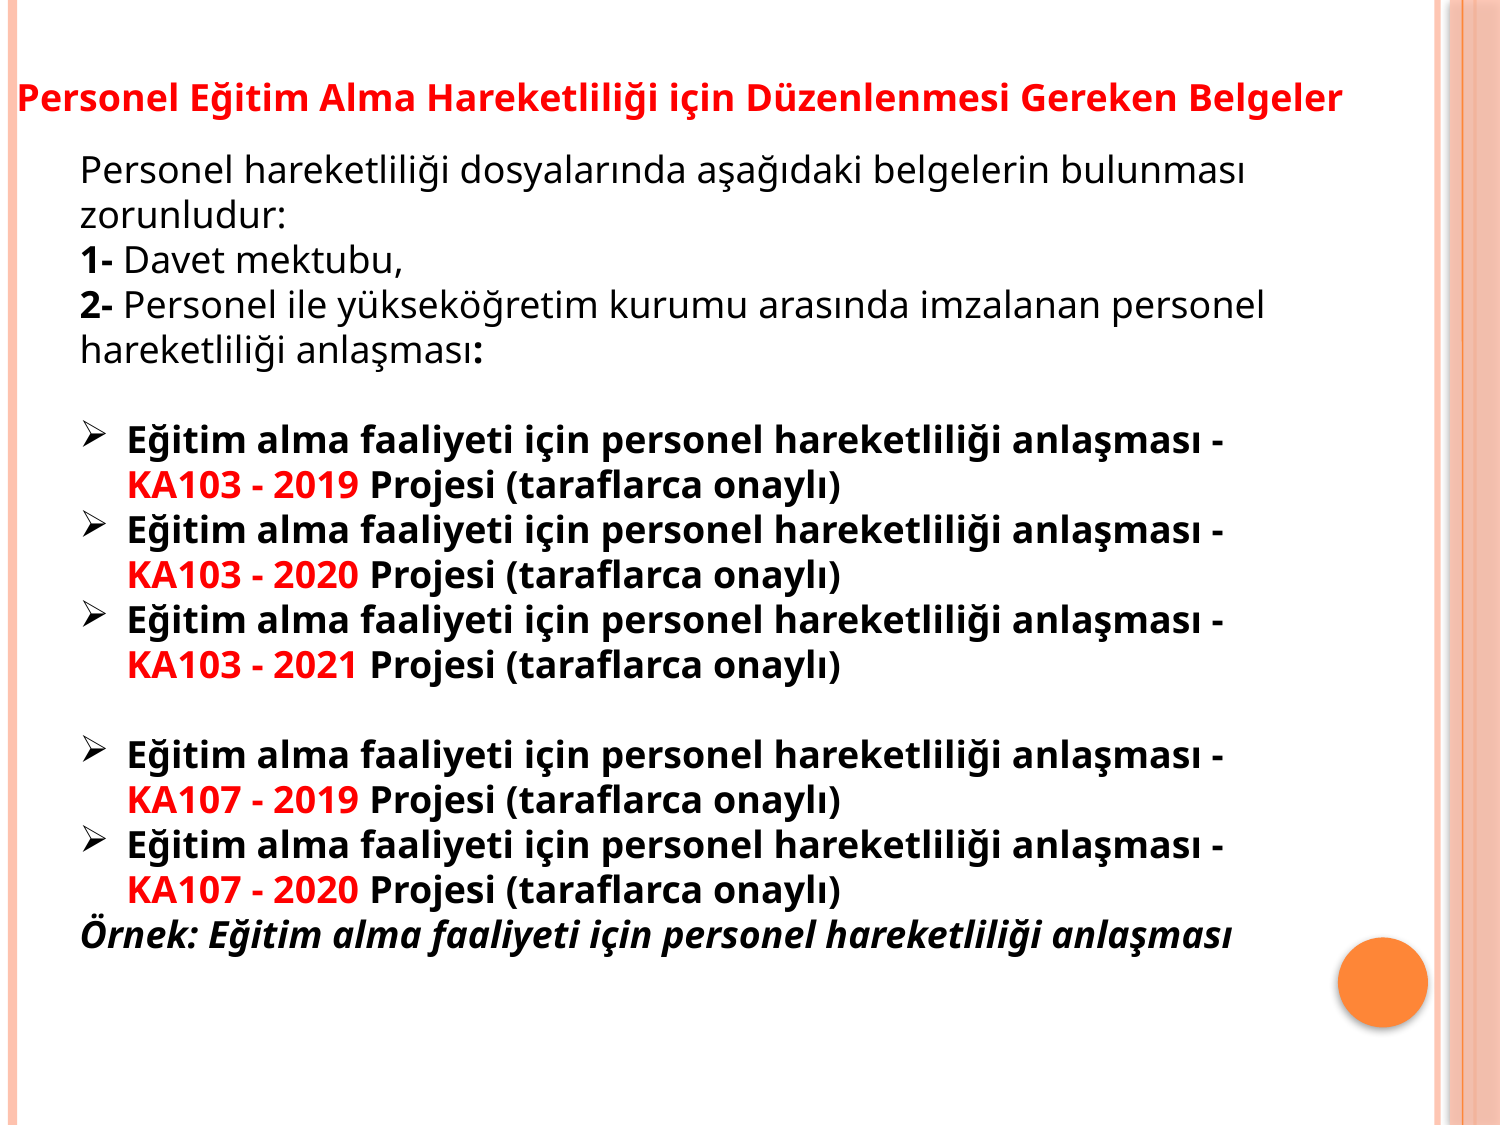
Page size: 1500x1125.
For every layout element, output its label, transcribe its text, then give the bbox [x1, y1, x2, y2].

text_box Personel hareketliliği dosyalarında aşağıdaki belgelerin bulunması zorunludur: 1- Davet mektubu, 2- Personel ile yükseköğretim kurumu arasında imzalanan personel hareketliliği anlaşması: Eğitim alma faaliyeti için personel hareketliliği anlaşması - KA103 - 2019 Projesi (taraflarca onaylı) Eğitim alma faaliyeti için personel hareketliliği anlaşması - KA103 - 2020 Projesi (taraflarca onaylı) Eğitim alma faaliyeti için personel hareketliliği anlaşması - KA103 - 2021 Projesi (taraflarca onaylı) Eğitim alma faaliyeti için personel hareketliliği anlaşması - KA107 - 2019 Projesi (taraflarca onaylı) Eğitim alma faaliyeti için personel hareketliliği anlaşması - KA107 - 2020 Projesi (taraflarca onaylı) Örnek: Eğitim alma faaliyeti için personel hareketliliği anlaşması [64, 138, 1329, 1009]
text_box Personel Eğitim Alma Hareketliliği için Düzenlenmesi Gereken Belgeler [1, 66, 1500, 127]
